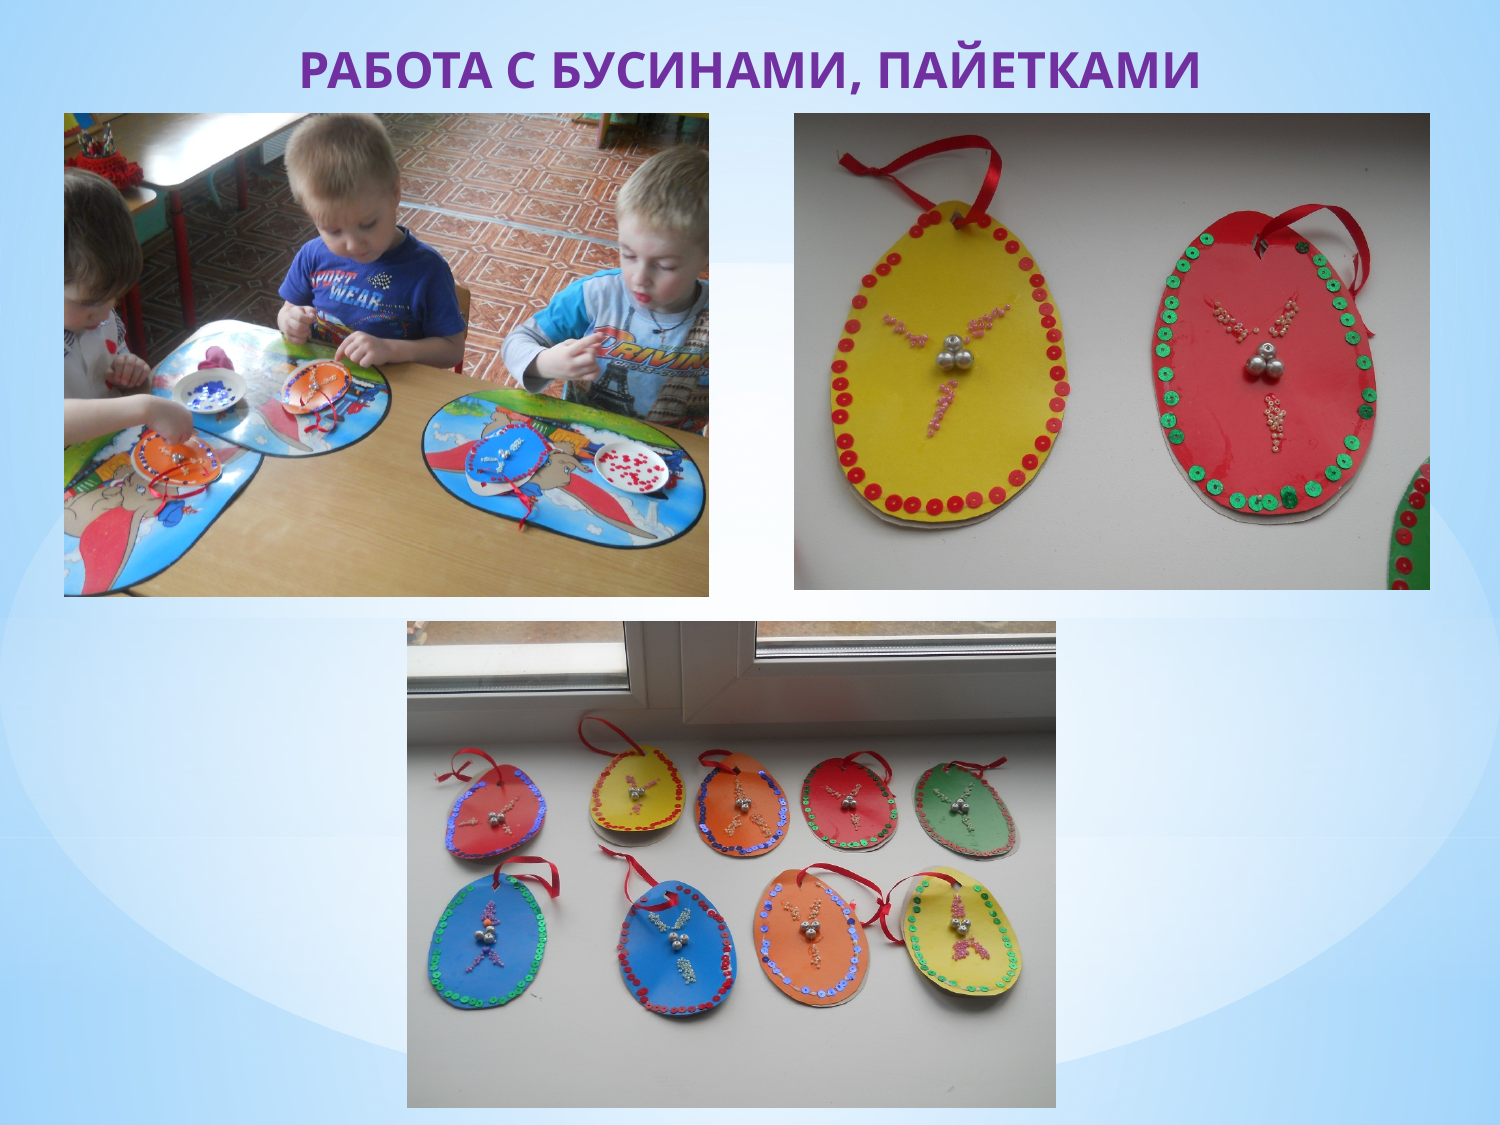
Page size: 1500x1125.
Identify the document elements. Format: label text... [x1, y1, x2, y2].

list РАБОТА С БУСИНАМИ, ПАЙЕТКАМИ [29, 30, 1471, 1083]
picture [407, 621, 1056, 1108]
picture [794, 113, 1430, 590]
picture [64, 113, 709, 597]
